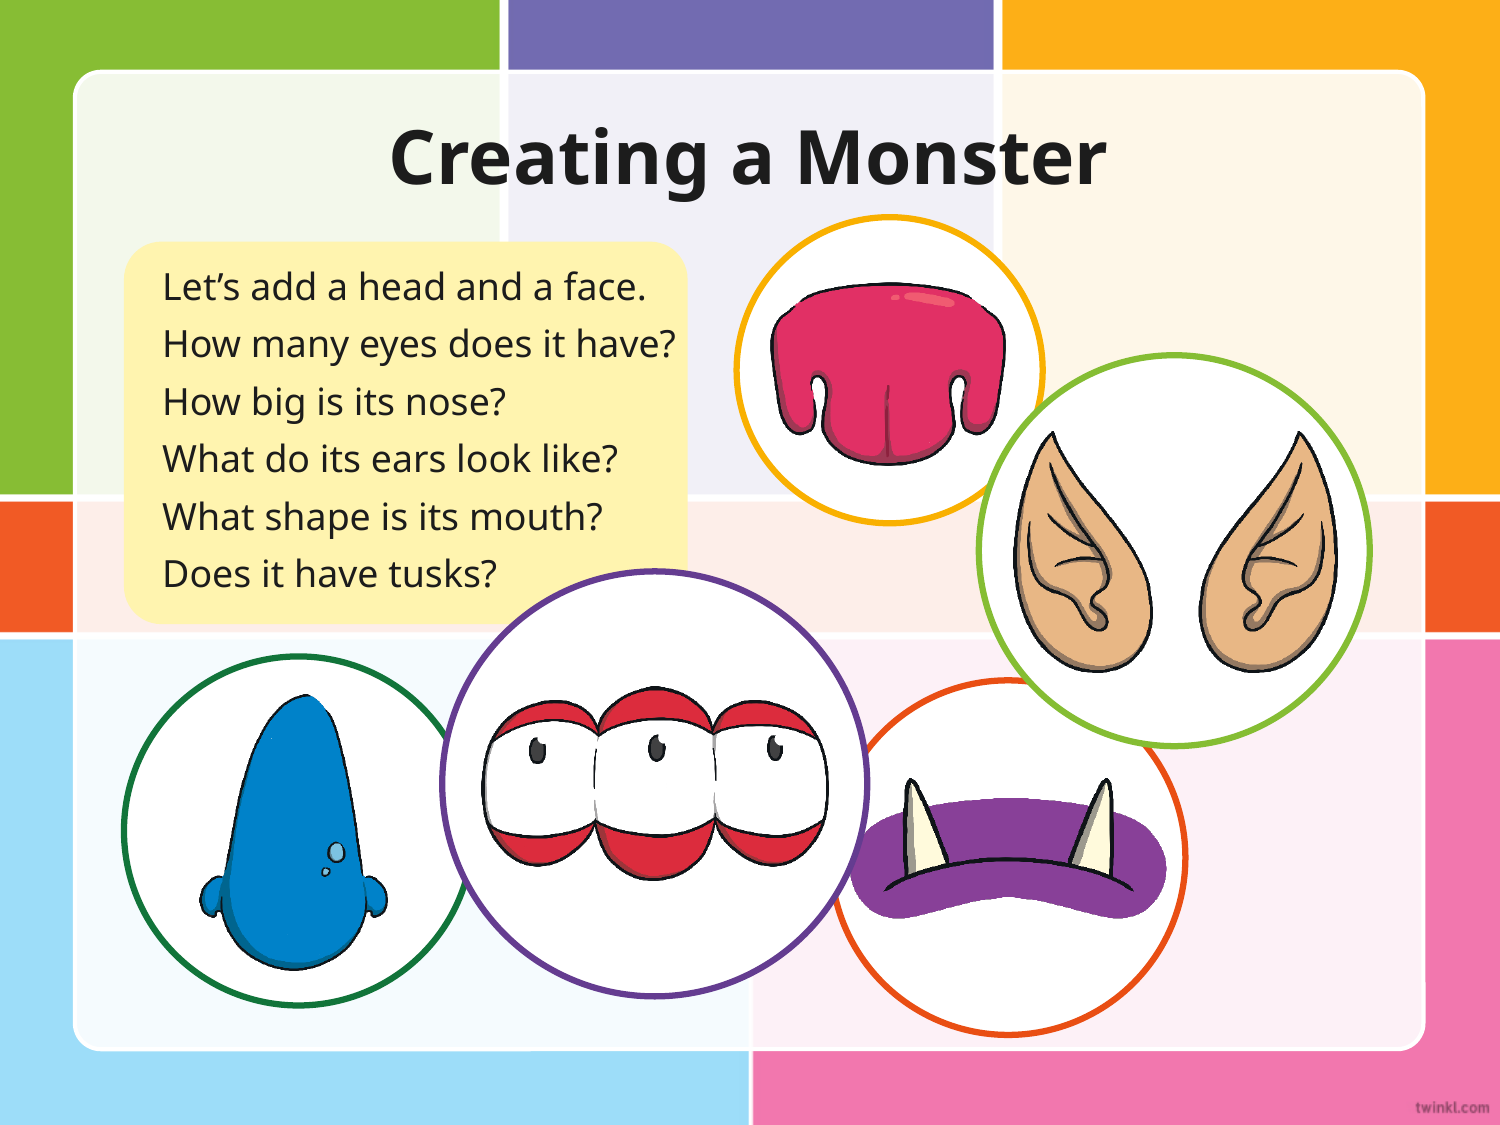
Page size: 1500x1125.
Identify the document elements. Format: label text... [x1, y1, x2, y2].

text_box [442, 571, 868, 997]
title Creating a Monster [73, 76, 1426, 244]
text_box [830, 680, 1186, 1035]
text_box [122, 244, 685, 626]
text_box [978, 355, 1370, 747]
picture [0, 0, 1500, 1125]
text_box Let’s add a head and a face. How many eyes does it have? How big is its nose? What do its ears look like? What shape is its mouth? Does it have tusks? [161, 262, 688, 596]
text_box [736, 217, 1043, 524]
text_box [123, 656, 474, 1006]
